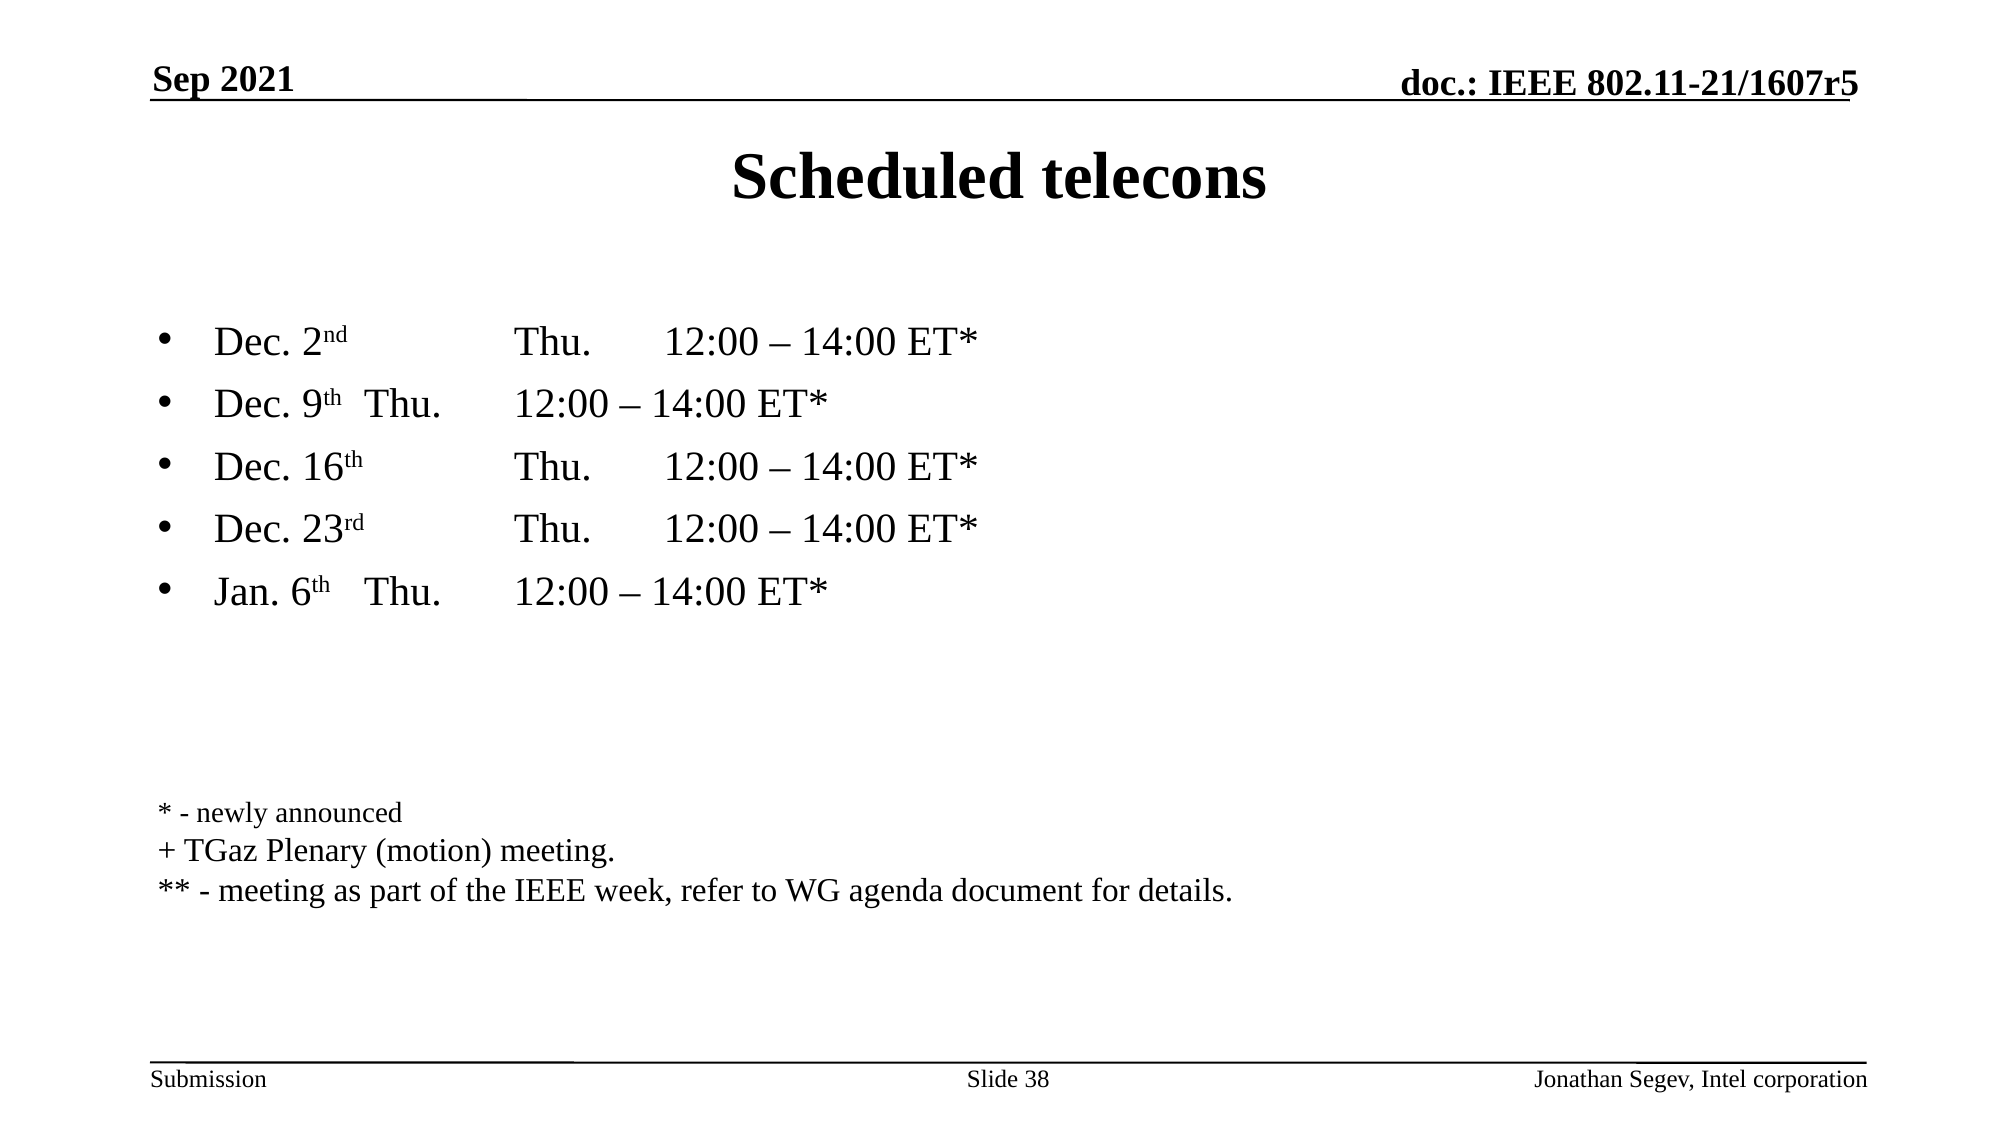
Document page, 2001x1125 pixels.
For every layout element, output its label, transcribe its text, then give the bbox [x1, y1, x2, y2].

footer Jonathan Segev, Intel corporation [1171, 1061, 1869, 1093]
title Scheduled telecons [149, 112, 1850, 232]
text_box * - newly announced + TGaz Plenary (motion) meeting. ** - meeting as part of the IEEE week, refer to WG agenda document for details. [142, 785, 1897, 916]
text_box Dec. 2nd Thu. 12:00 – 14:00 ET* Dec. 9th Thu. 12:00 – 14:00 ET* Dec. 16th Thu. 12:00 – 14:00 ET* Dec. 23rd Thu. 12:00 – 14:00 ET* Jan. 6th Thu. 12:00 – 14:00 ET* [142, 305, 1815, 629]
slide_number Slide 38 [950, 1061, 1067, 1123]
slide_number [152, 54, 563, 100]
